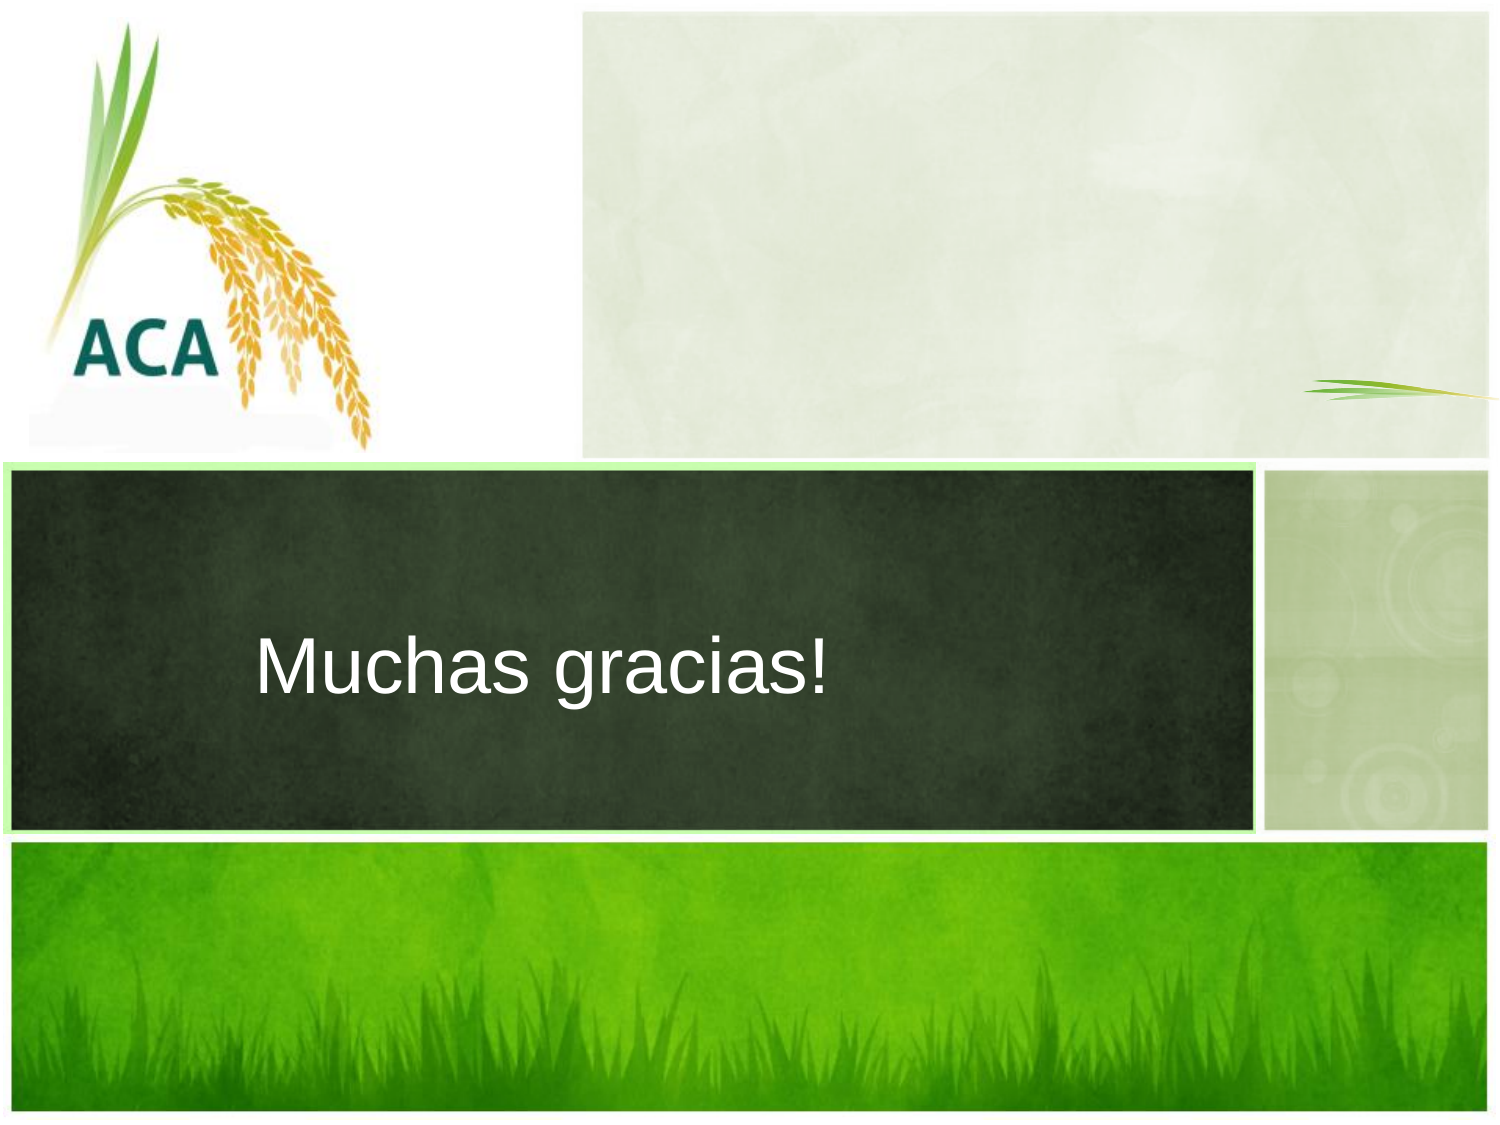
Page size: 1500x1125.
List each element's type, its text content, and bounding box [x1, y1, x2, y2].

picture [29, 17, 391, 453]
picture [3, 834, 1496, 1120]
title Muchas gracias! [239, 562, 1096, 718]
picture [1300, 362, 1500, 420]
